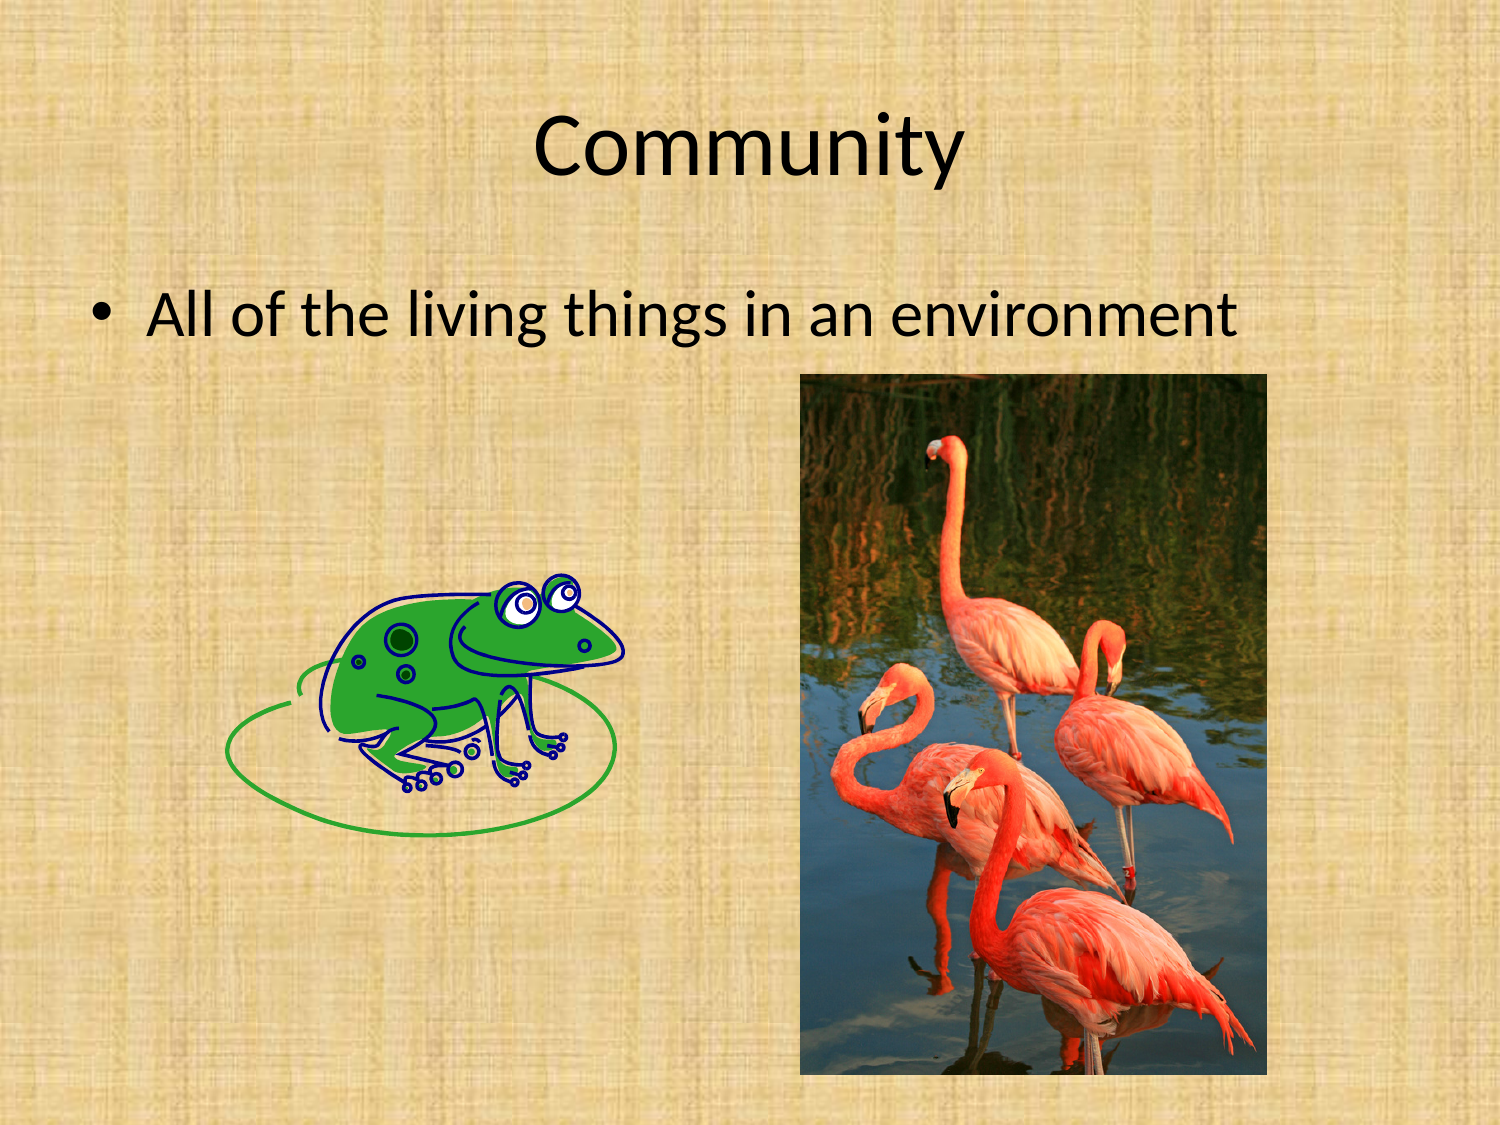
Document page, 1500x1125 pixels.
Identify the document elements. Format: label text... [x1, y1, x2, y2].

title Community [75, 45, 1425, 233]
list All of the living things in an environment [75, 262, 1425, 1005]
picture [0, 0, 1500, 1125]
